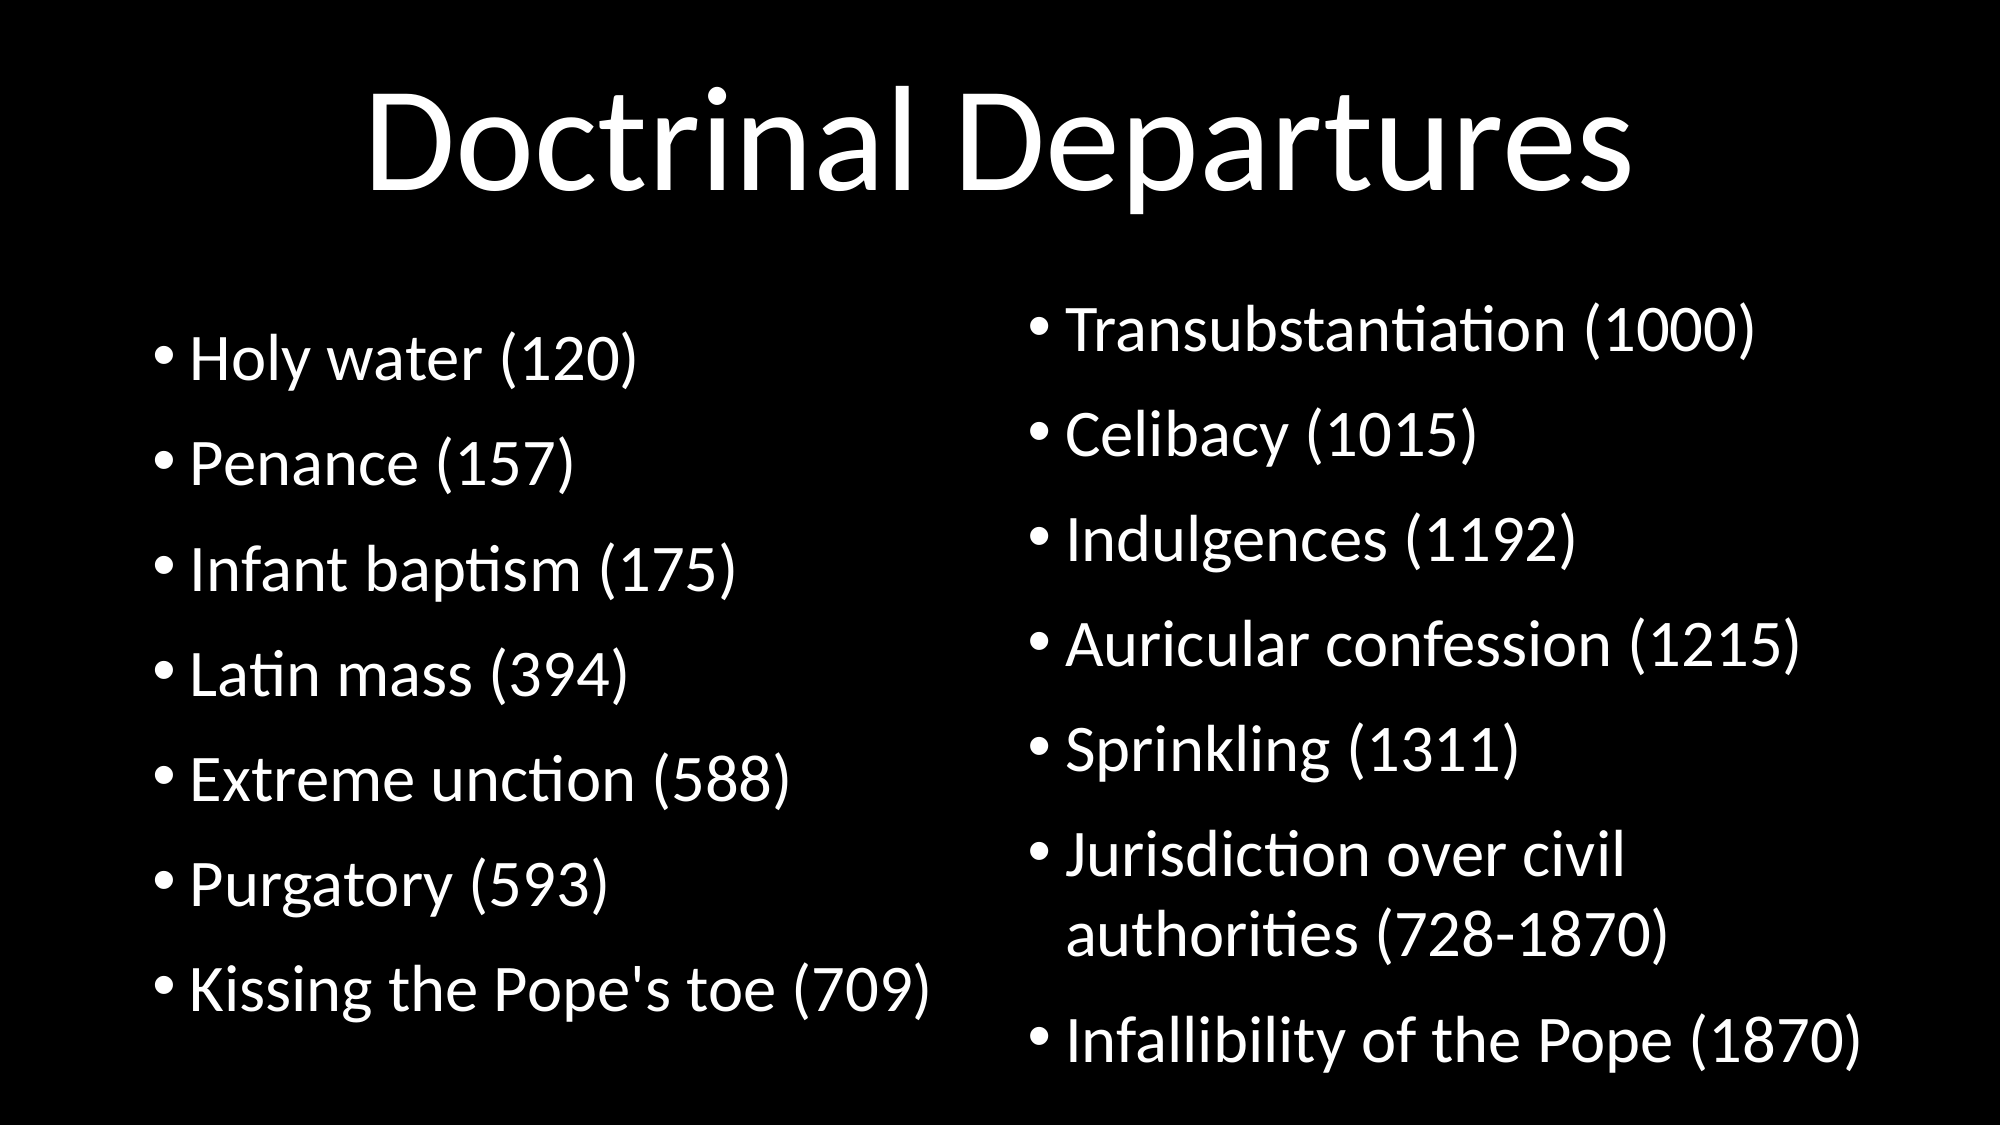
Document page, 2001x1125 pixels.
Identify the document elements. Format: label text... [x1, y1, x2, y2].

list Holy water (120) Penance (157) Infant baptism (175) Latin mass (394) Extreme unction (588) Purgatory (593) Kissing the Pope's toe (709) [137, 306, 988, 1066]
title Doctrinal Departures [137, 33, 1863, 251]
list Transubstantiation (1000) Celibacy (1015) Indulgences (1192) Auricular confession (1215) Sprinkling (1311) Jurisdiction over civil authorities (728-1870) Infallibility of the Pope (1870) [1012, 277, 1931, 1092]
